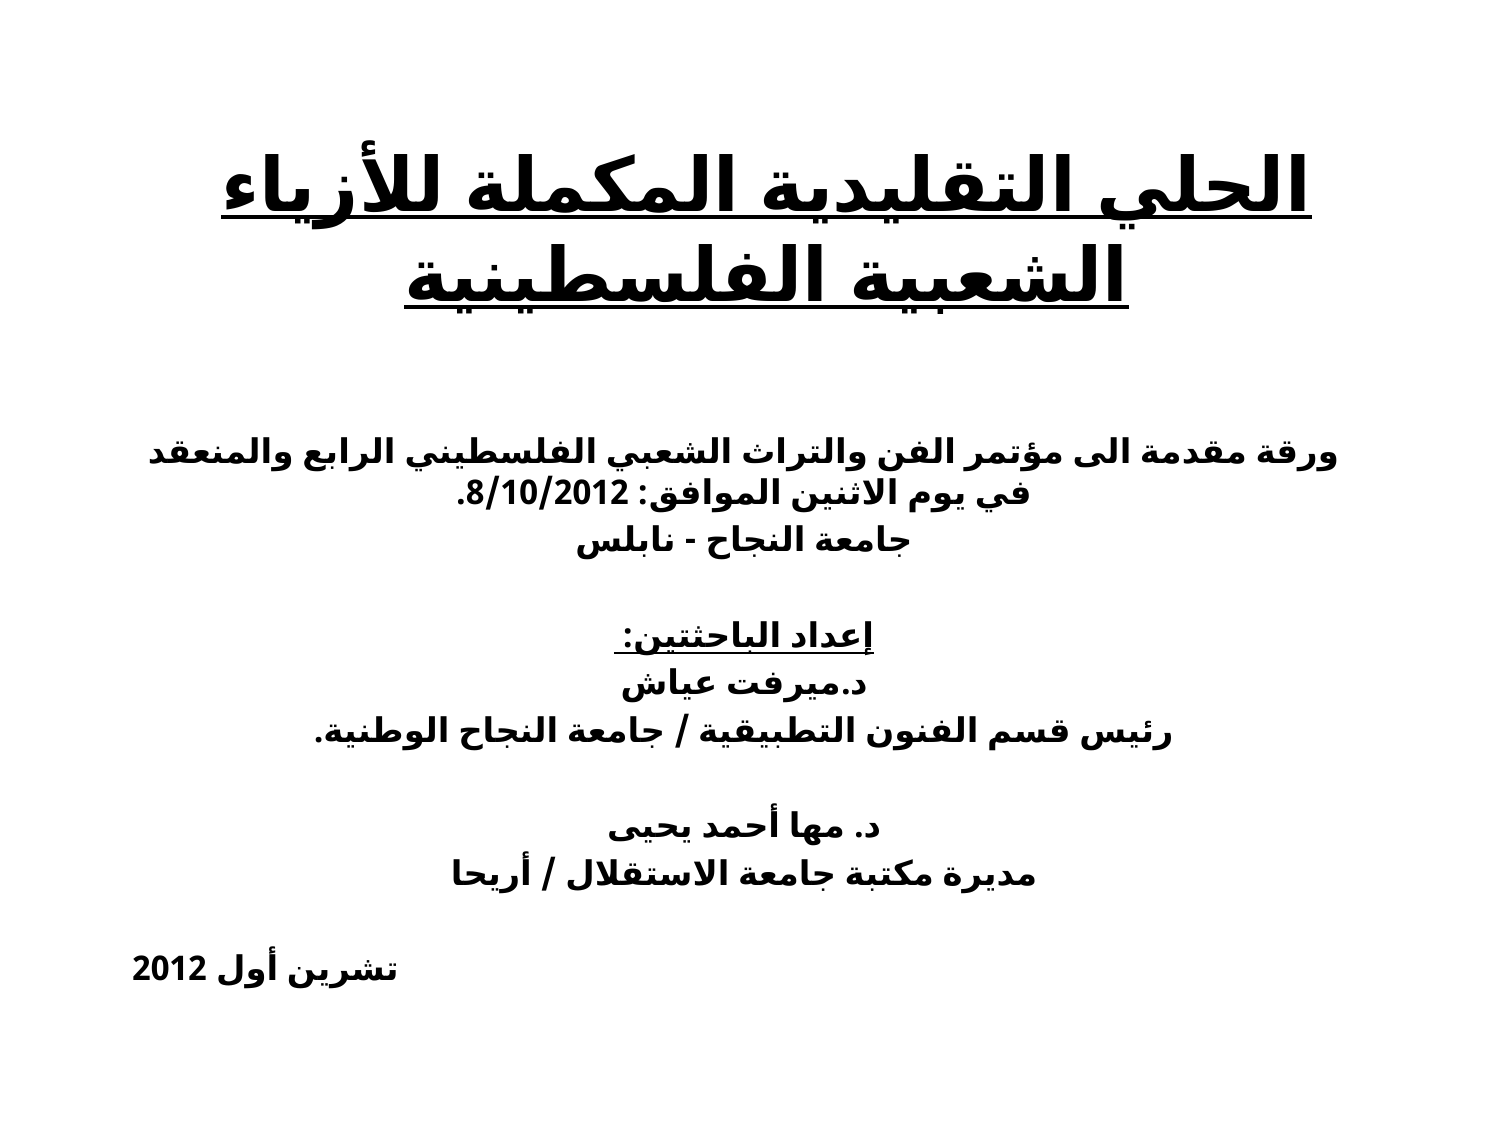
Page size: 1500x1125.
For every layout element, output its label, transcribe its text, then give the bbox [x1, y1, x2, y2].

title الحلي التقليدية المكملة للأزياء الشعبية الفلسطينية [128, 105, 1405, 347]
subtitle ورقة مقدمة الى مؤتمر الفن والتراث الشعبي الفلسطيني الرابع والمنعقد في يوم الاثنين الموافق: 8/10/2012. جامعة النجاح - نابلس إعداد الباحثتين: د.ميرفت عياش رئيس قسم الفنون التطبيقية / جامعة النجاح الوطنية. د. مها أحمد يحيى مديرة مكتبة جامعة الاستقلال / أريحا تشرين أول 2012 [116, 421, 1372, 997]
